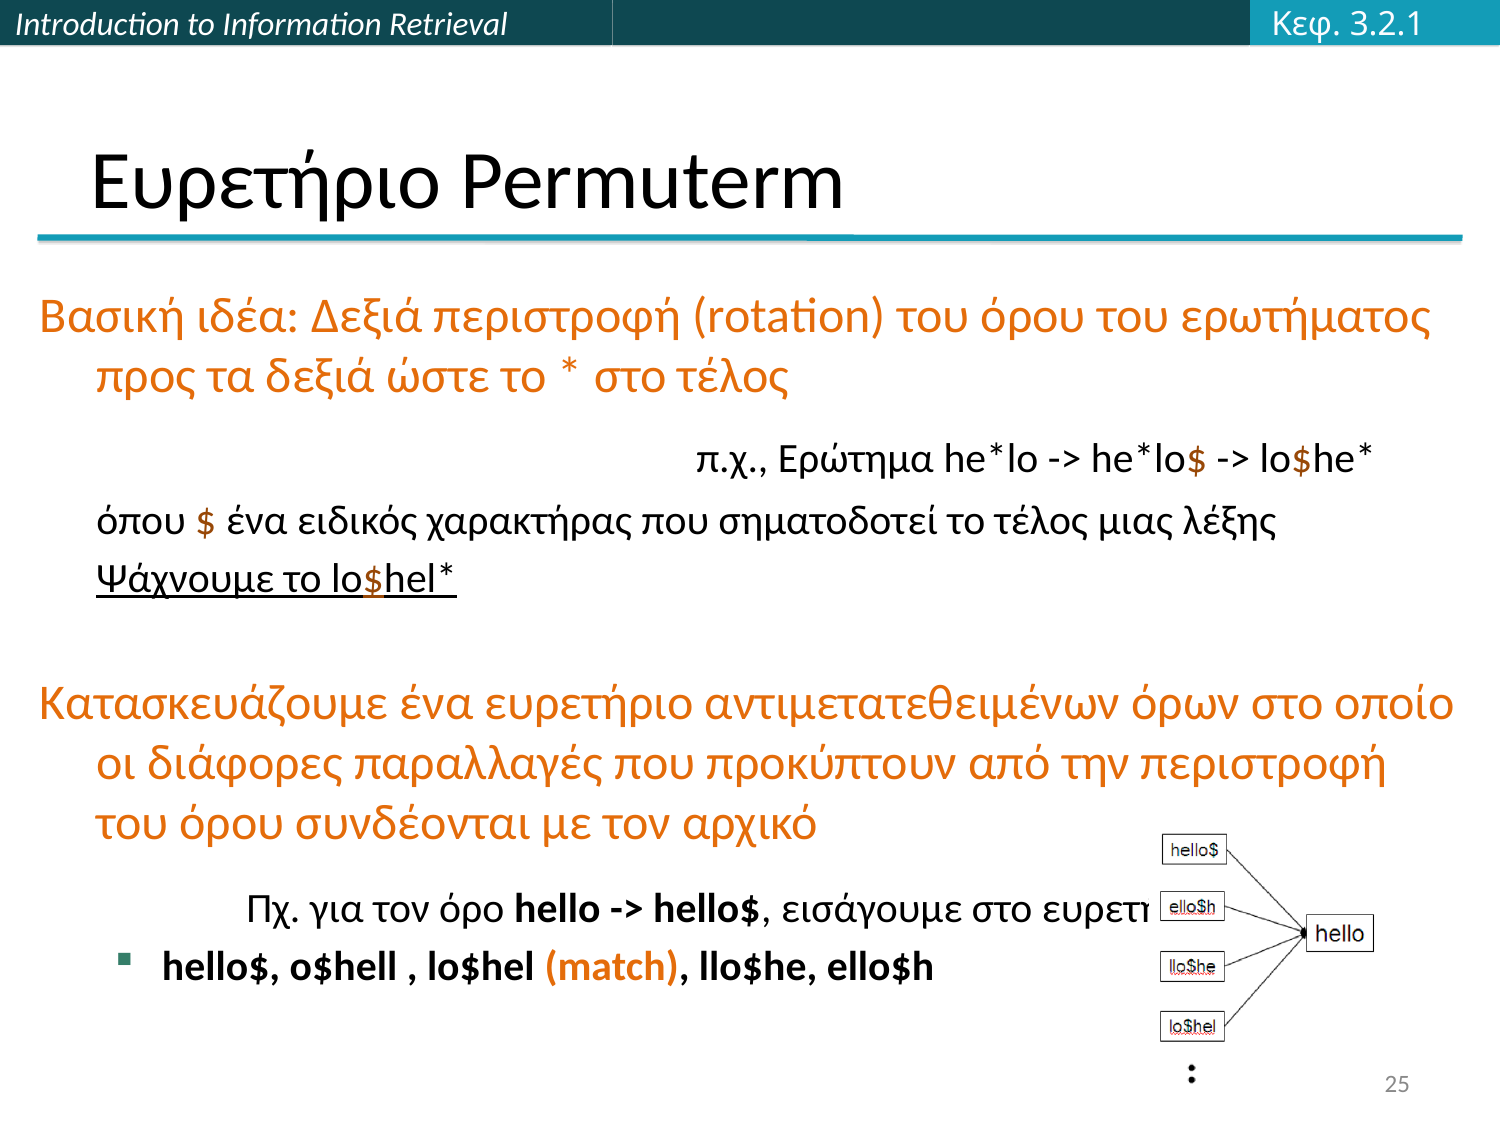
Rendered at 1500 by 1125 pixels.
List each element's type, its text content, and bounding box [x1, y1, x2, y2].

text_box Κεφ. 3.2.1 [1256, 0, 1440, 50]
slide_number 25 [1074, 1062, 1425, 1103]
list Βασική ιδέα: Δεξιά περιστροφή (rotation) του όρου του ερωτήματος προς τα δεξιά ώστε το * στο τέλος π.χ., Ερώτημα he*lo -> he*lo$ -> lo$he* όπου $ ένα ειδικός χαρακτήρας που σηματοδοτεί το τέλος μιας λέξης Ψάχνουμε το lo$hel* Κατασκευάζουμε ένα ευρετήριο αντιμετατεθειμένων όρων στο οποίο οι διάφορες παραλλαγές που προκύπτουν από την περιστροφή του όρου συνδέονται με τον αρχικό Πχ. για τον όρο hello -> hello$, εισάγουμε στο ευρετήριο τα: hello$, o$hell , lo$hel (match), llo$he, ello$h [24, 274, 1476, 1076]
title Ευρετήριο Permuterm [74, 44, 1426, 233]
picture [1149, 824, 1382, 1088]
